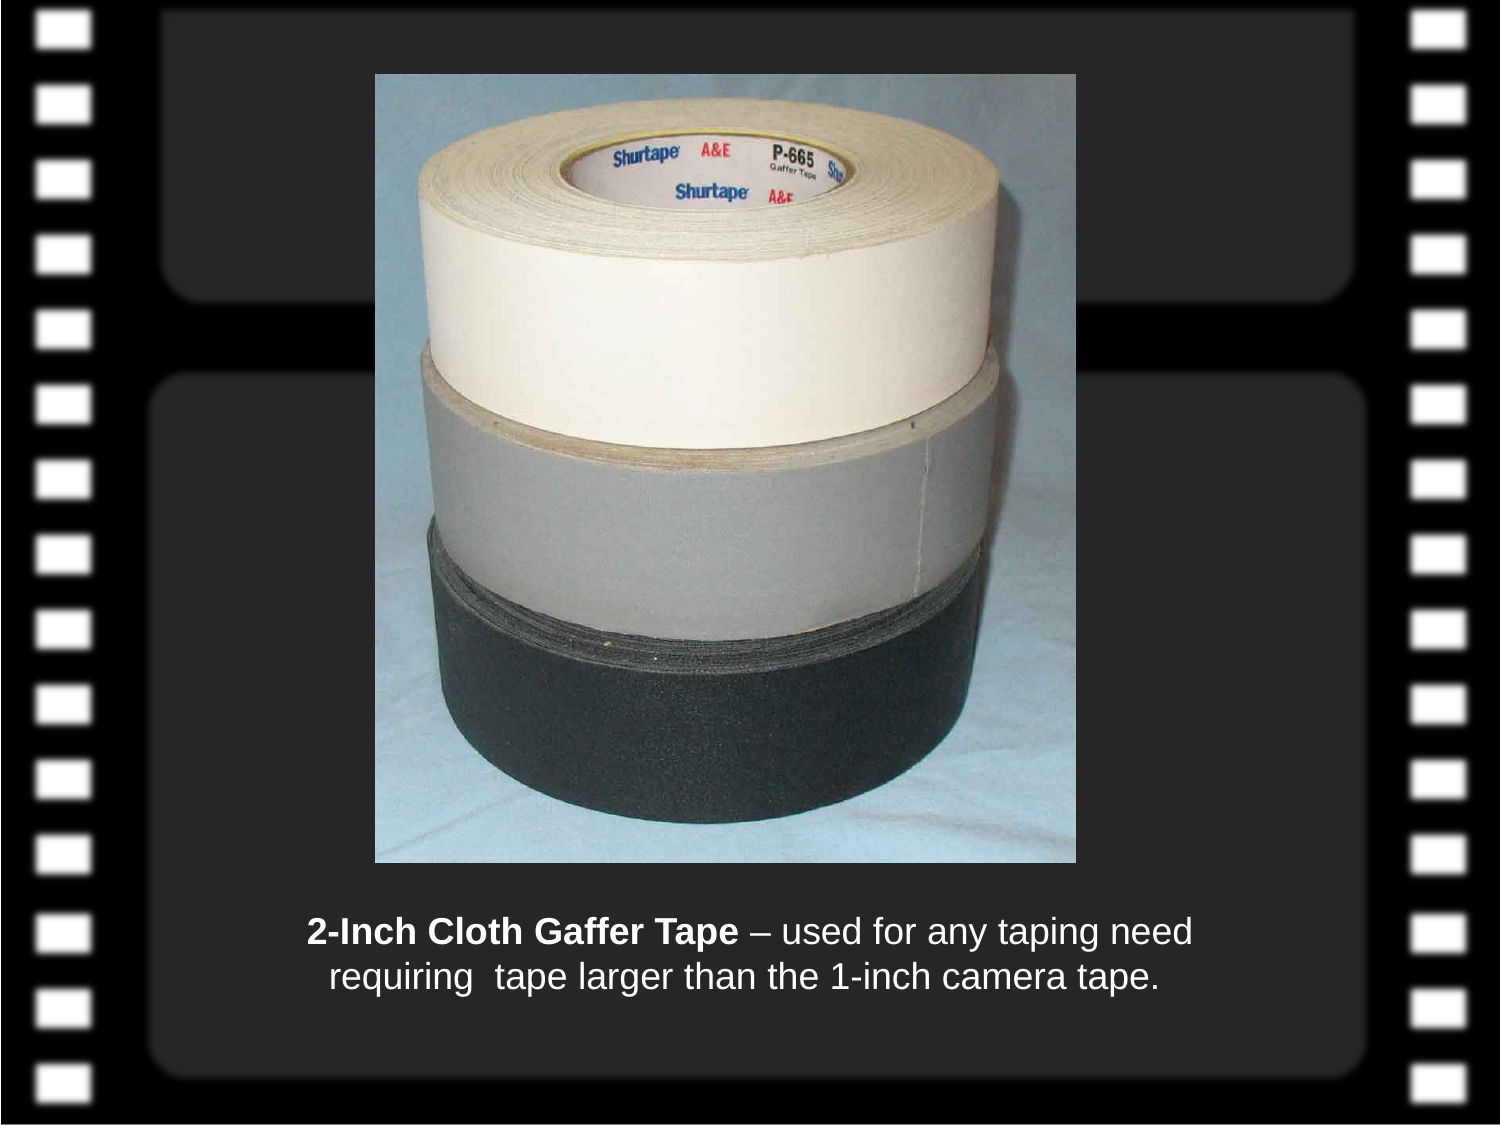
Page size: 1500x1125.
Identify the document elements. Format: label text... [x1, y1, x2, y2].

picture [0, 0, 1500, 1125]
text_box 2-Inch Cloth Gaffer Tape – used for any taping need requiring tape larger than the 1-inch camera tape. [262, 899, 1238, 1005]
